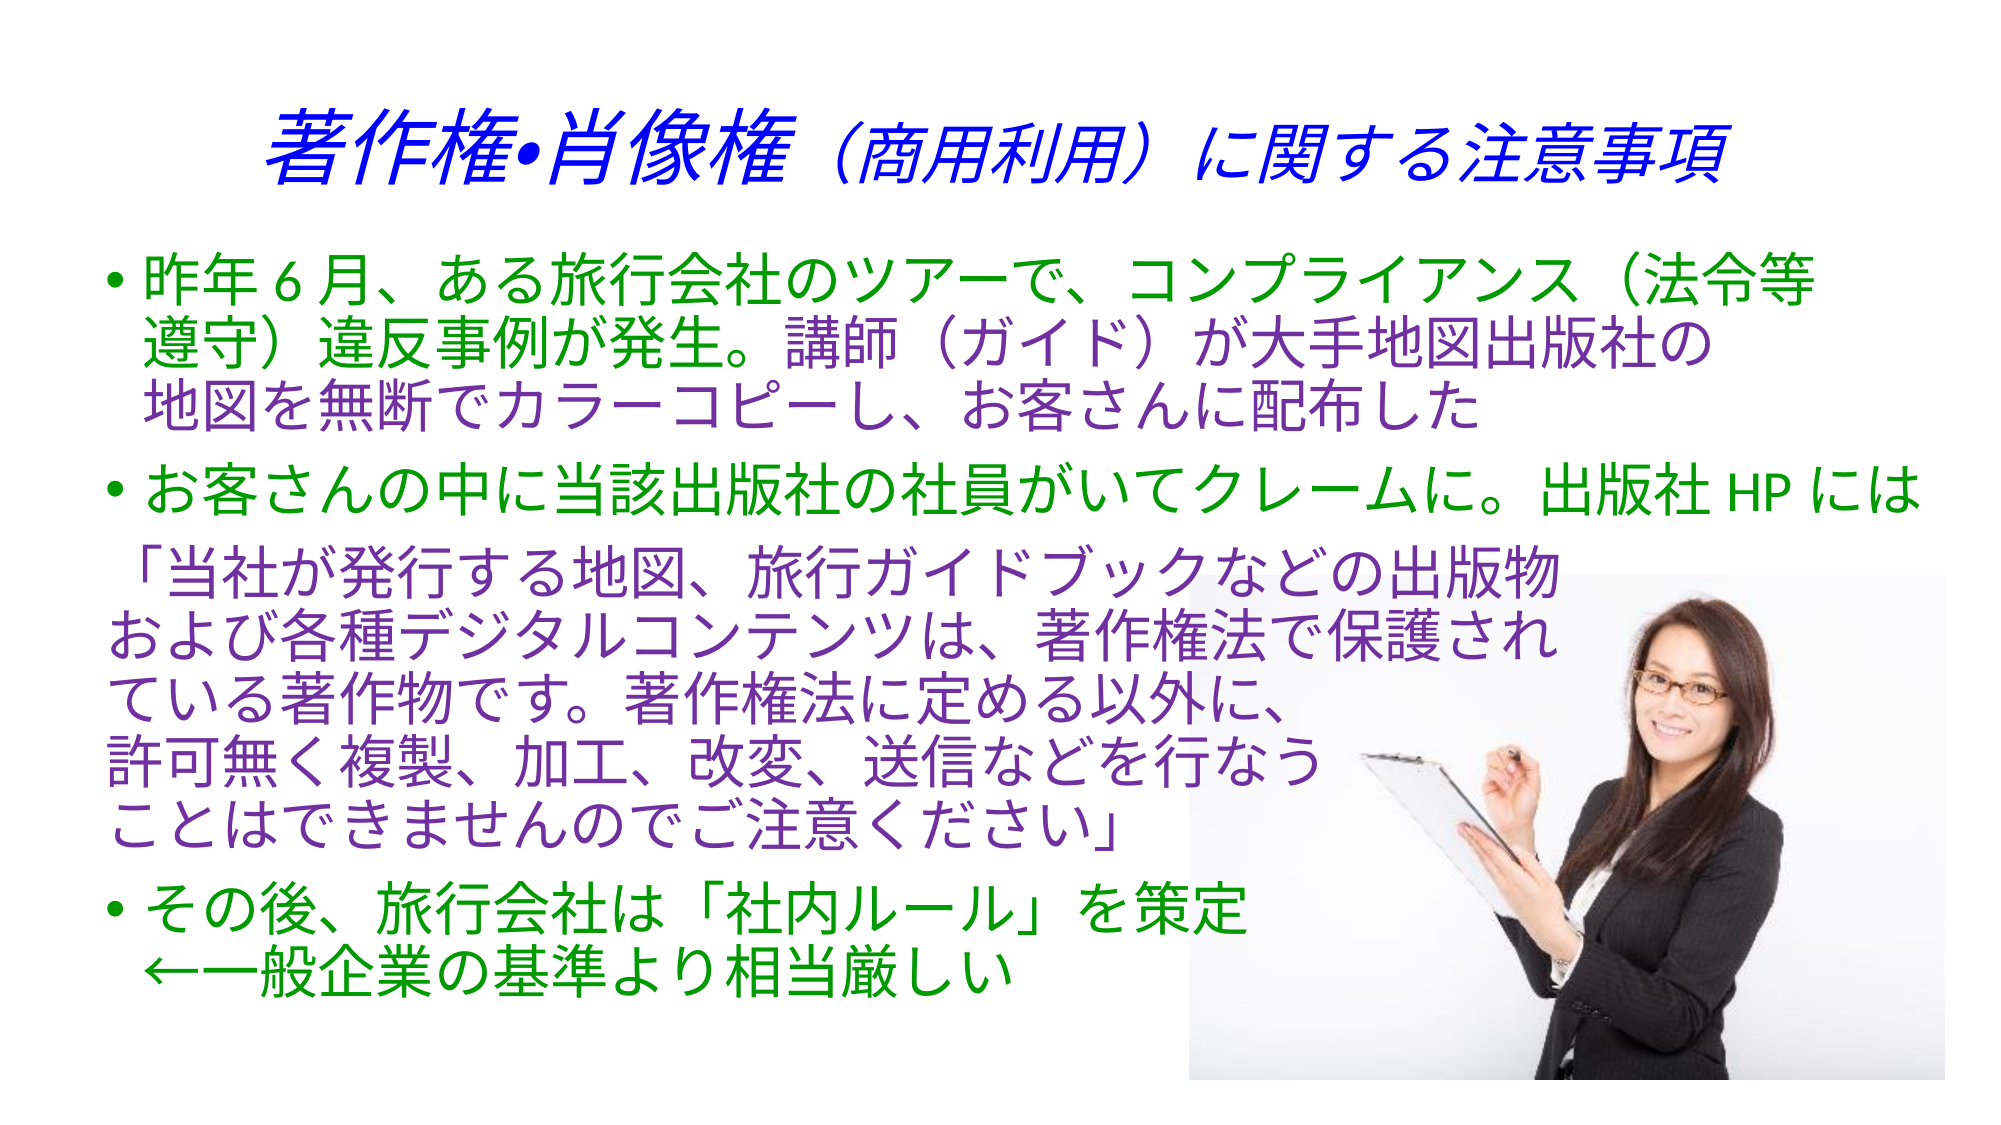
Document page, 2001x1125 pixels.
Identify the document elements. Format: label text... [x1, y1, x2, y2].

picture [1188, 575, 1945, 1080]
list 昨年6月、ある旅行会社のツアーで、コンプライアンス（法令等 遵守）違反事例が発生。講師（ガイド）が大手地図出版社の 地図を無断でカラーコピーし、お客さんに配布した お客さんの中に当該出版社の社員がいてクレームに。出版社HPには 「当社が発行する地図、旅行ガイドブックなどの出版物 および各種デジタルコンテンツは、著作権法で保護され ている著作物です。著作権法に定める以外に、 許可無く複製、加工、改変、送信などを行なう ことはできませんのでご注意ください」 その後、旅行会社は「社内ルール」を策定 ←一般企業の基準より相当厳しい [90, 243, 1981, 1071]
title 著作権・肖像権（商用利用）に関する注意事項 [244, 42, 1804, 243]
